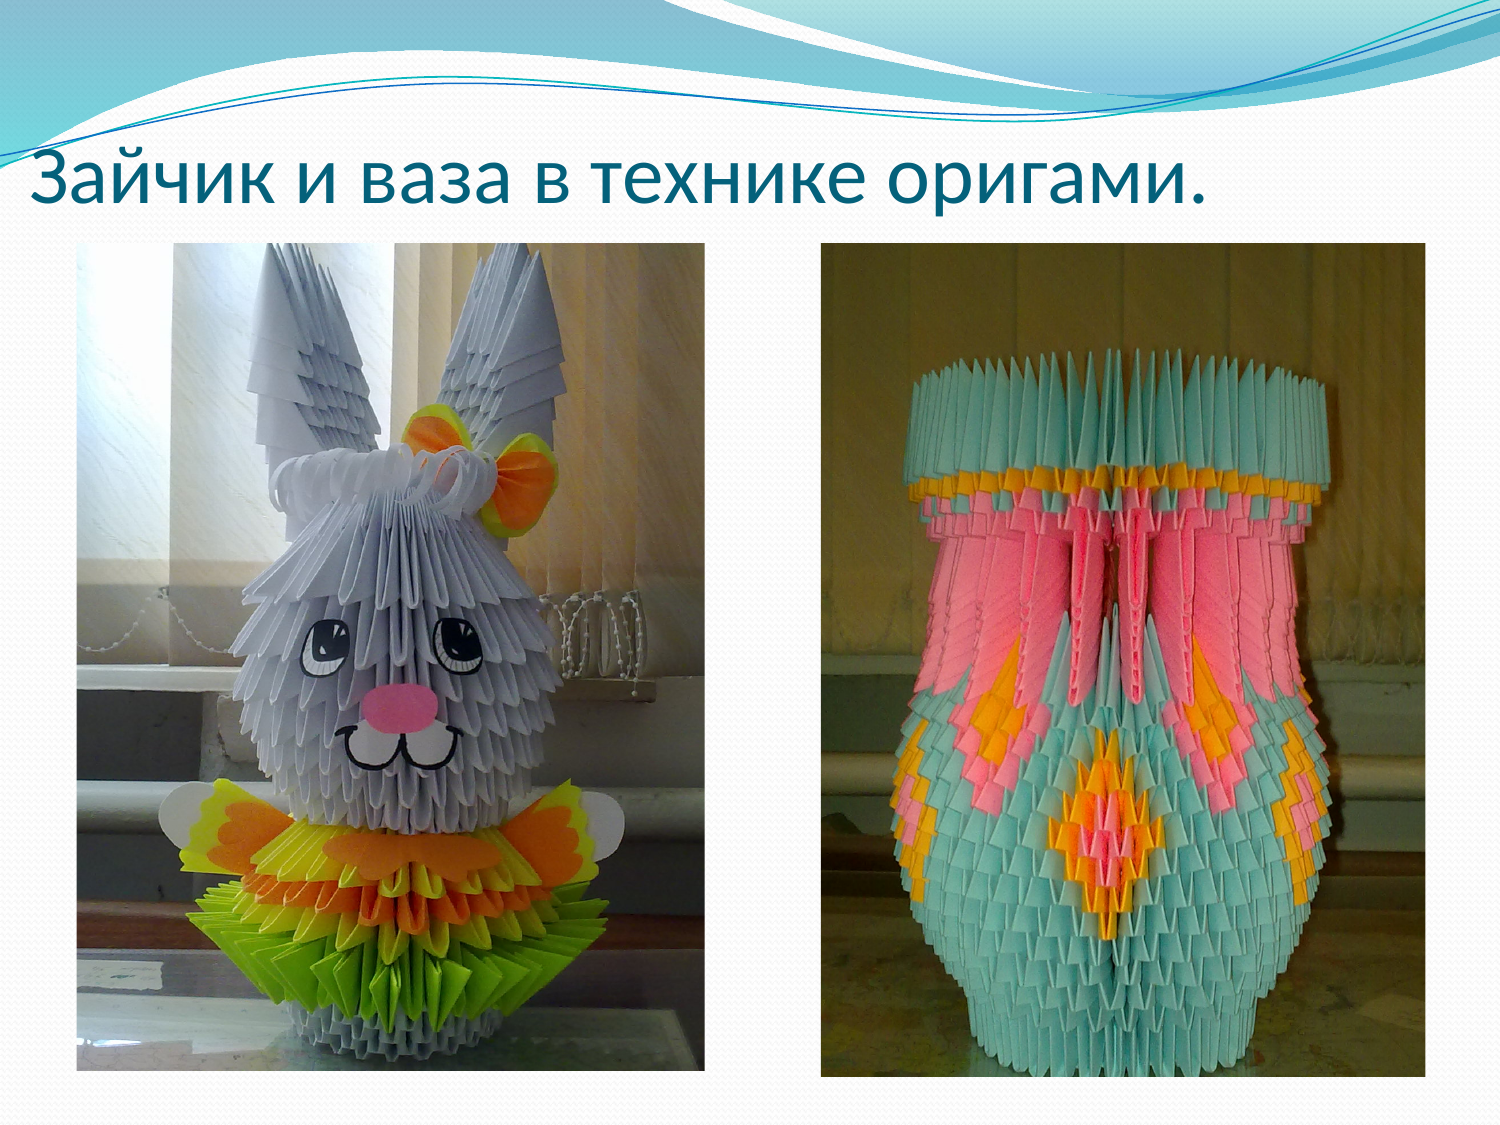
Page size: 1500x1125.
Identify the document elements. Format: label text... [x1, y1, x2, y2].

picture [706, 243, 1500, 963]
picture [820, 973, 1426, 1077]
title Зайчик и ваза в технике оригами. [29, 42, 1447, 220]
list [76, 243, 705, 1071]
